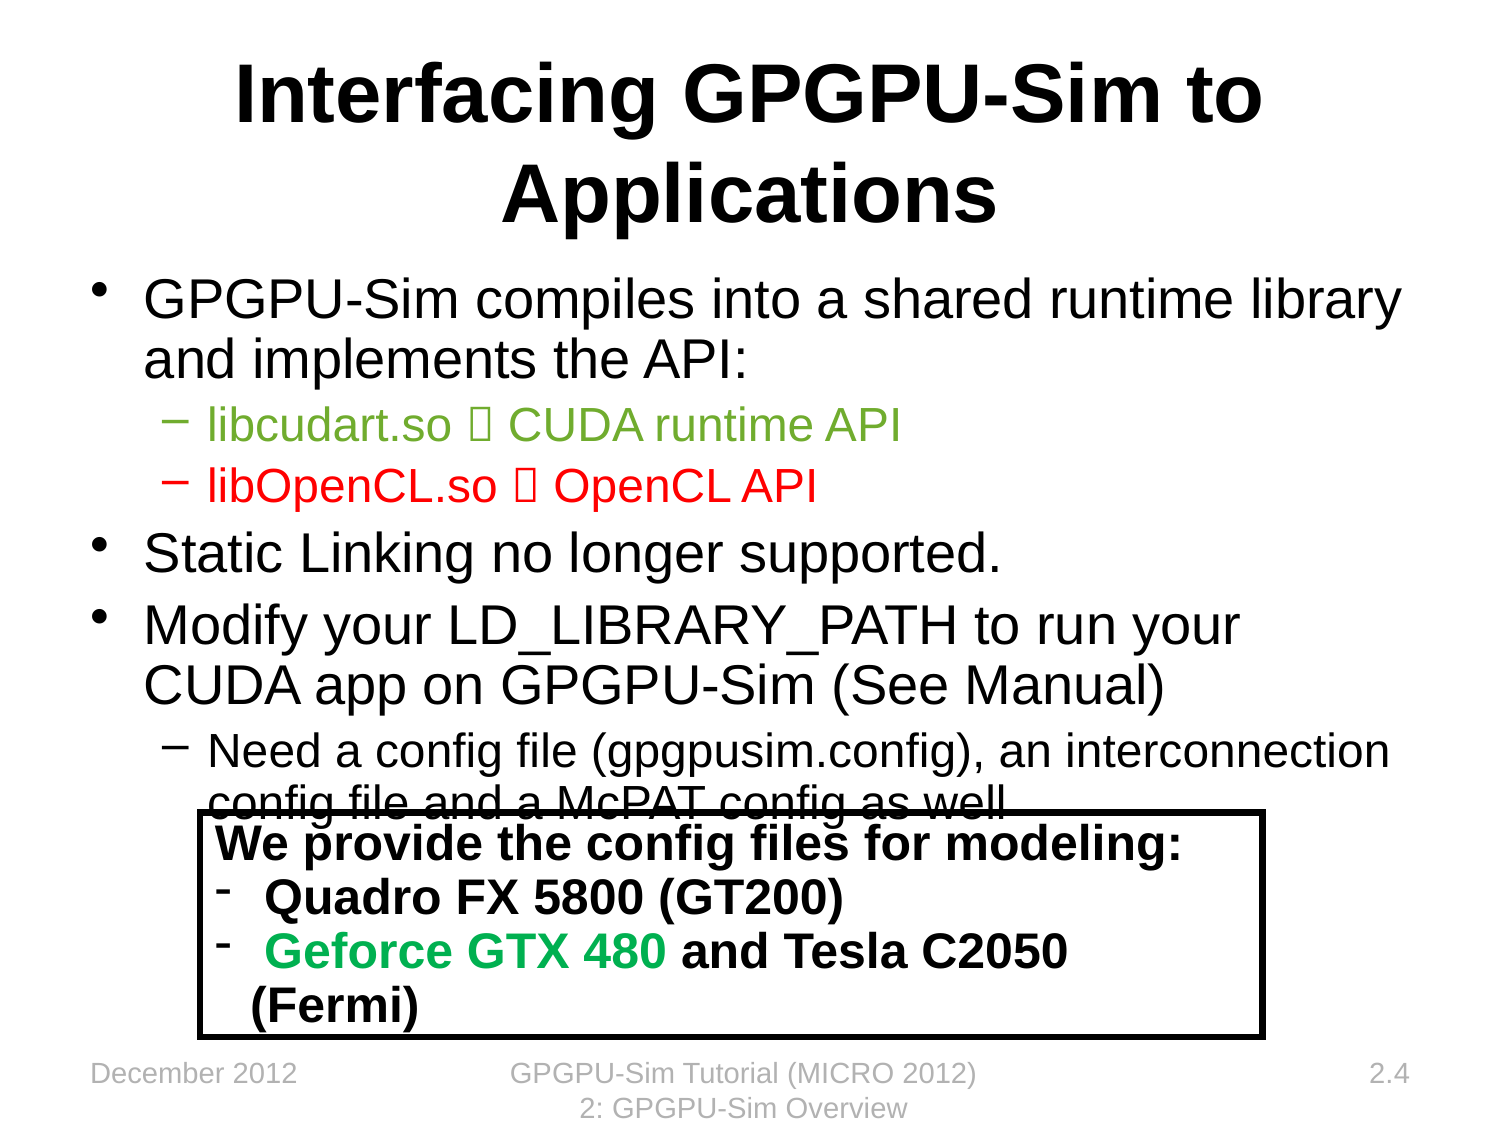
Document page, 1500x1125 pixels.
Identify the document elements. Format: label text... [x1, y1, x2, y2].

text_box We provide the config files for modeling: Quadro FX 5800 (GT200) Geforce GTX 480 and Tesla C2050 (Fermi) [199, 812, 1263, 1038]
title Interfacing GPGPU-Sim to Applications [74, 44, 1426, 233]
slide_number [74, 1046, 426, 1125]
footer GPGPU-Sim Tutorial (MICRO 2012) 2: GPGPU-Sim Overview [487, 1046, 1001, 1125]
slide_number 2.4 [1074, 1046, 1426, 1125]
list GPGPU-Sim compiles into a shared runtime library and implements the API: libcudart.so  CUDA runtime API libOpenCL.so  OpenCL API Static Linking no longer supported. Modify your LD_LIBRARY_PATH to run your CUDA app on GPGPU-Sim (See Manual) Need a config file (gpgpusim.config), an interconnection config file and a McPAT config as well [74, 262, 1426, 838]
